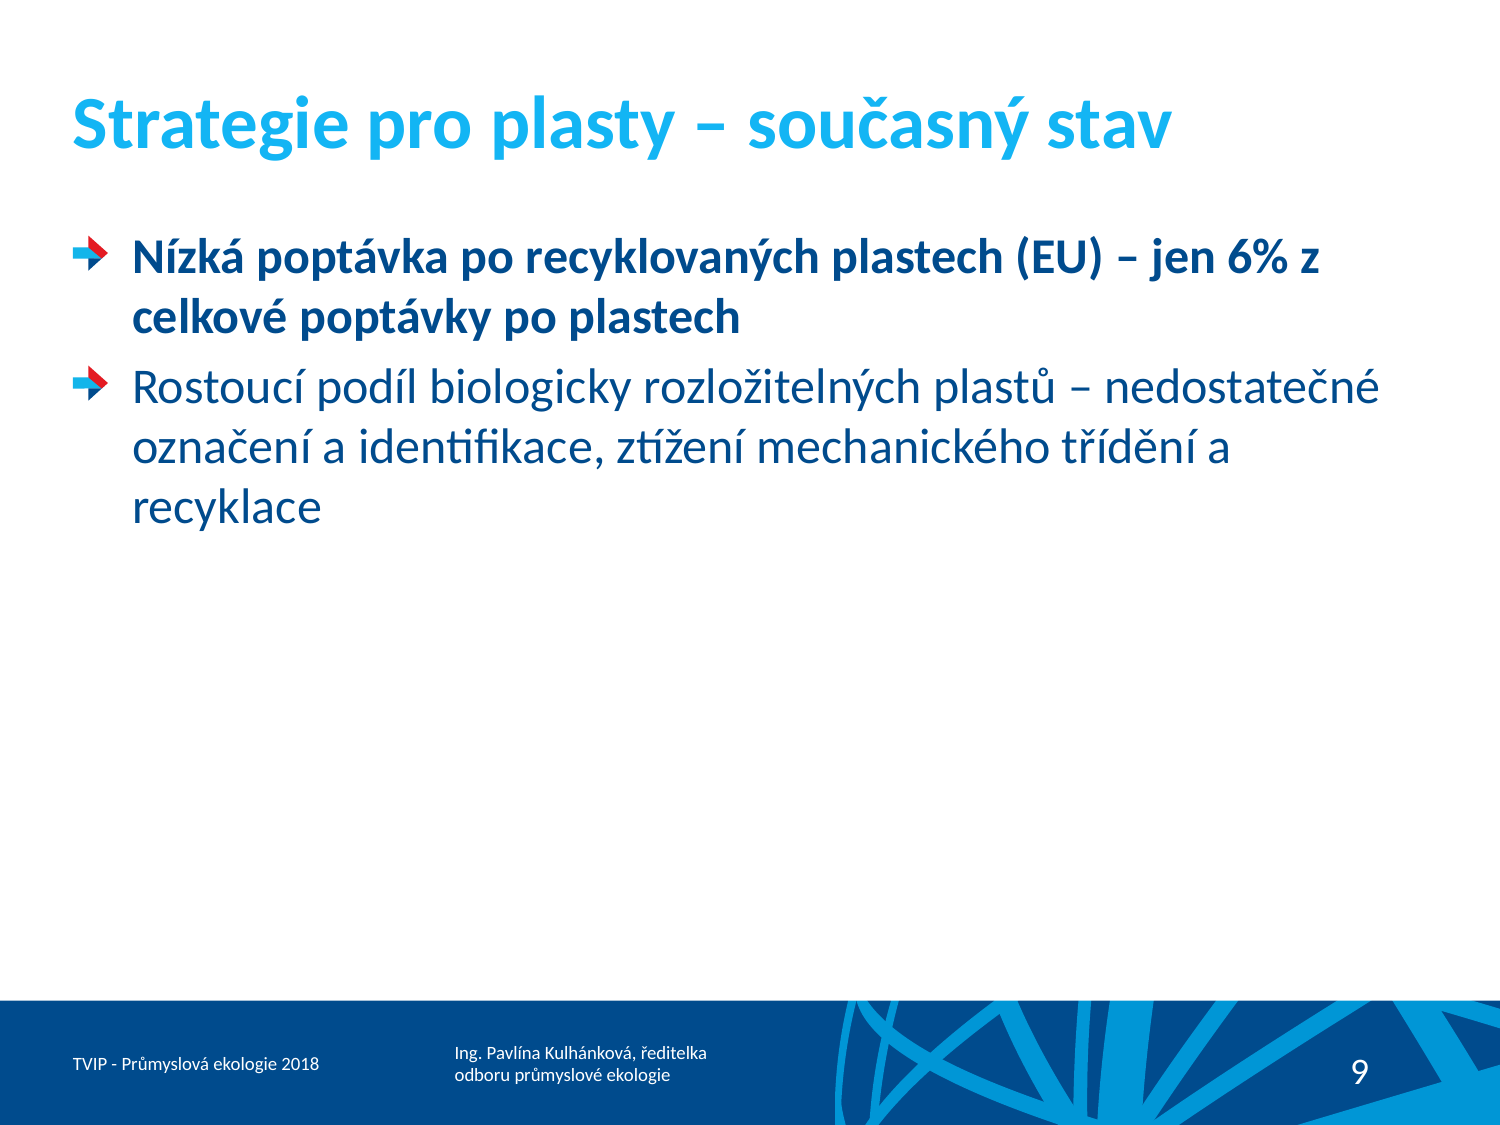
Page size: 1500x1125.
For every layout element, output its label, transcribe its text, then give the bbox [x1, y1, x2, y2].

title Strategie pro plasty – současný stav [72, 73, 1425, 164]
list Nízká poptávka po recyklovaných plastech (EU) – jen 6% z celkové poptávky po plastech Rostoucí podíl biologicky rozložitelných plastů – nedostatečné označení a identifikace, ztížení mechanického třídění a recyklace [72, 164, 1425, 928]
